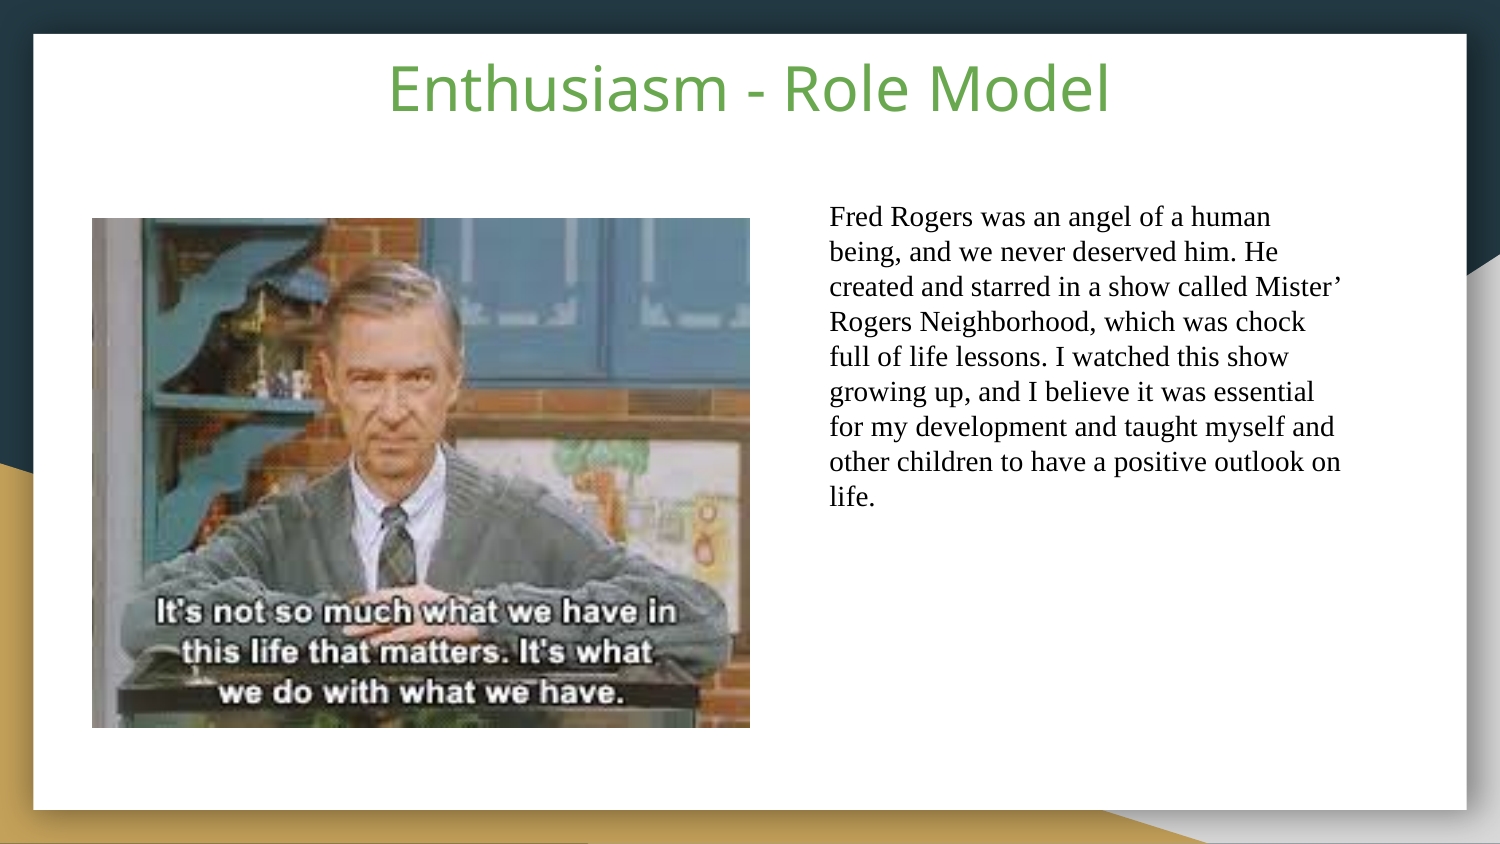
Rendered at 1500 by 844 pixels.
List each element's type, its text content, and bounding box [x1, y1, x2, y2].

title Enthusiasm - Role Model [134, 33, 1366, 191]
picture [92, 217, 751, 728]
text_box Fred Rogers was an angel of a human being, and we never deserved him. He created and starred in a show called Mister’ Rogers Neighborhood, which was chock full of life lessons. I watched this show growing up, and I believe it was essential for my development and taught myself and other children to have a positive outlook on life. [814, 182, 1366, 728]
